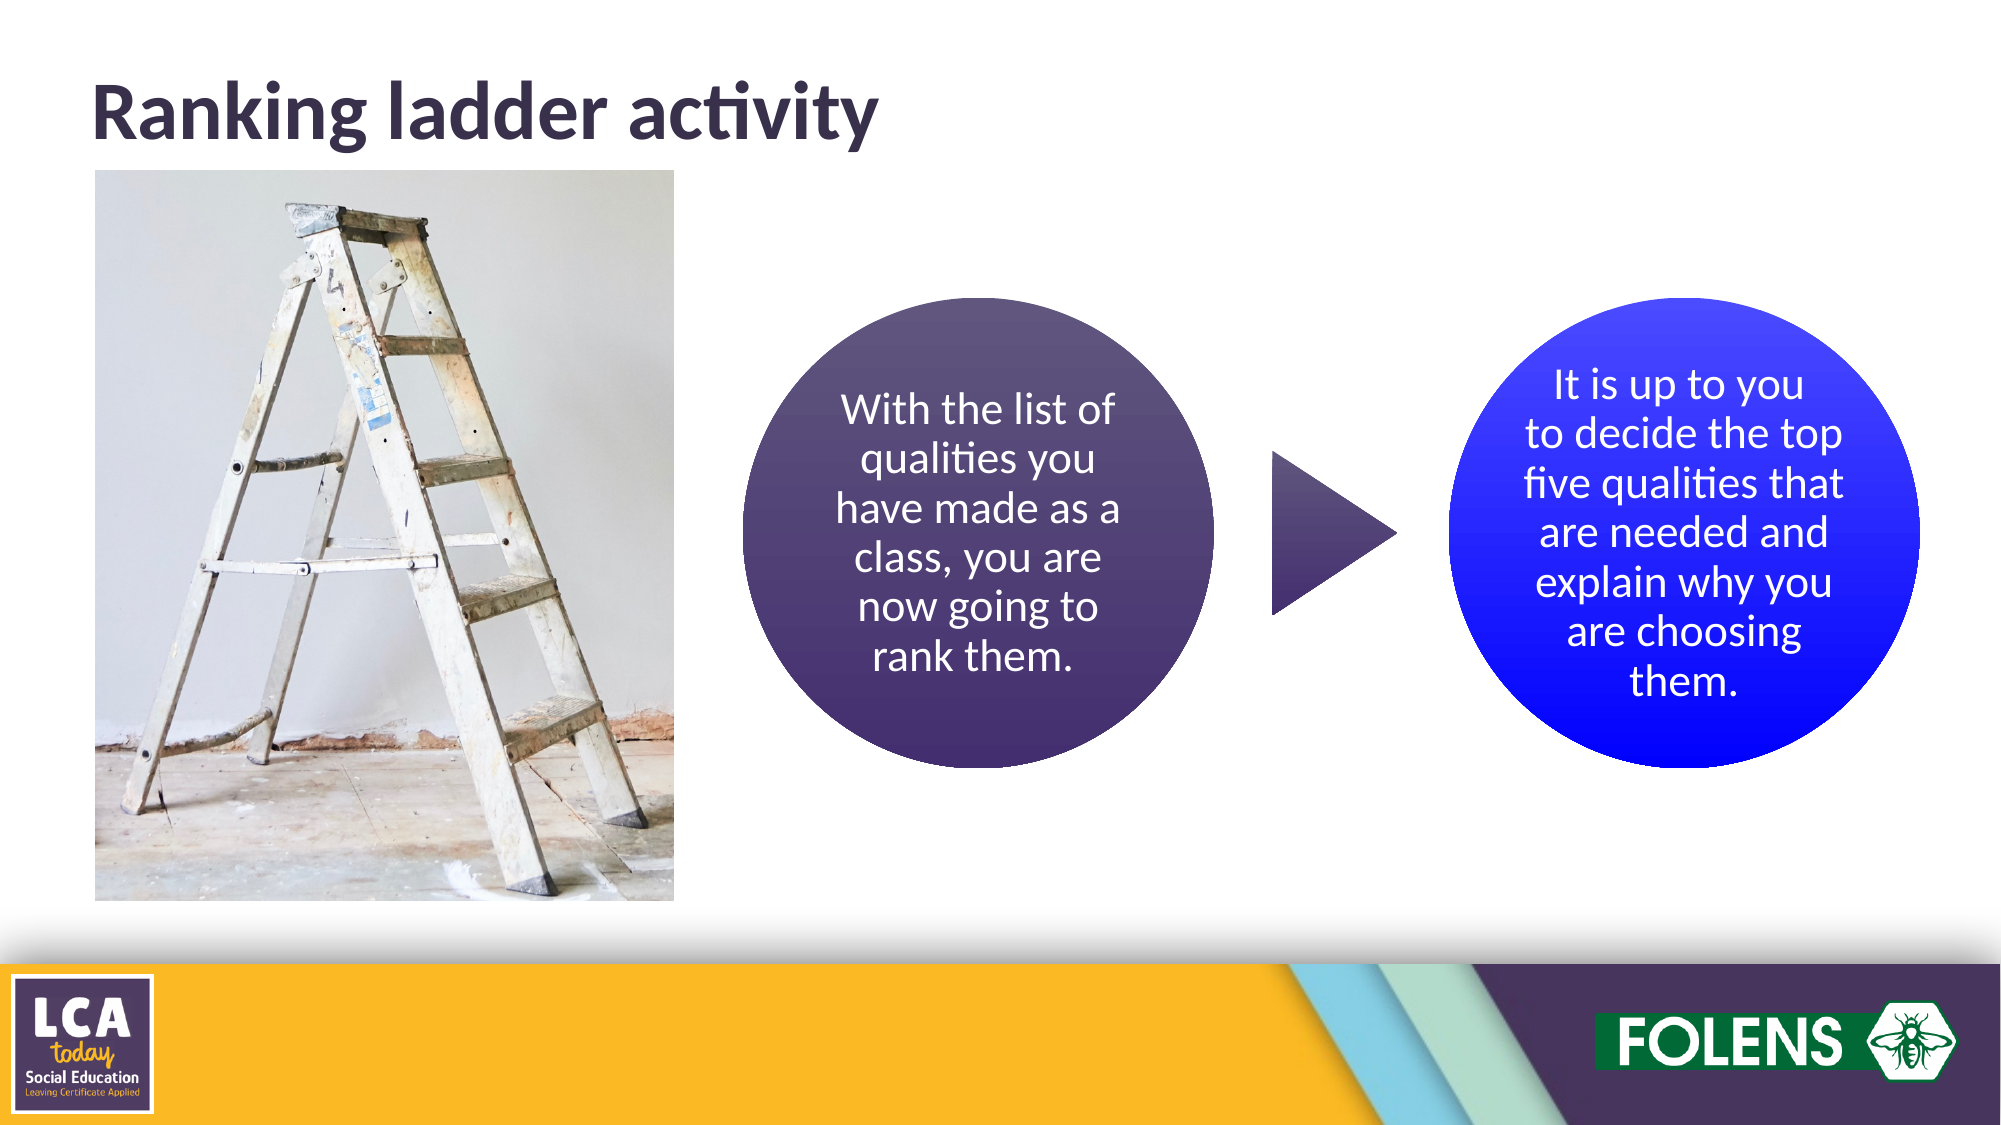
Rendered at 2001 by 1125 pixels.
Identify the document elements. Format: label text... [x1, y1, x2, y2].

picture [0, 964, 2000, 1125]
picture [95, 170, 674, 902]
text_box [742, 234, 1920, 832]
text_box Ranking ladder activity [75, 59, 1801, 162]
